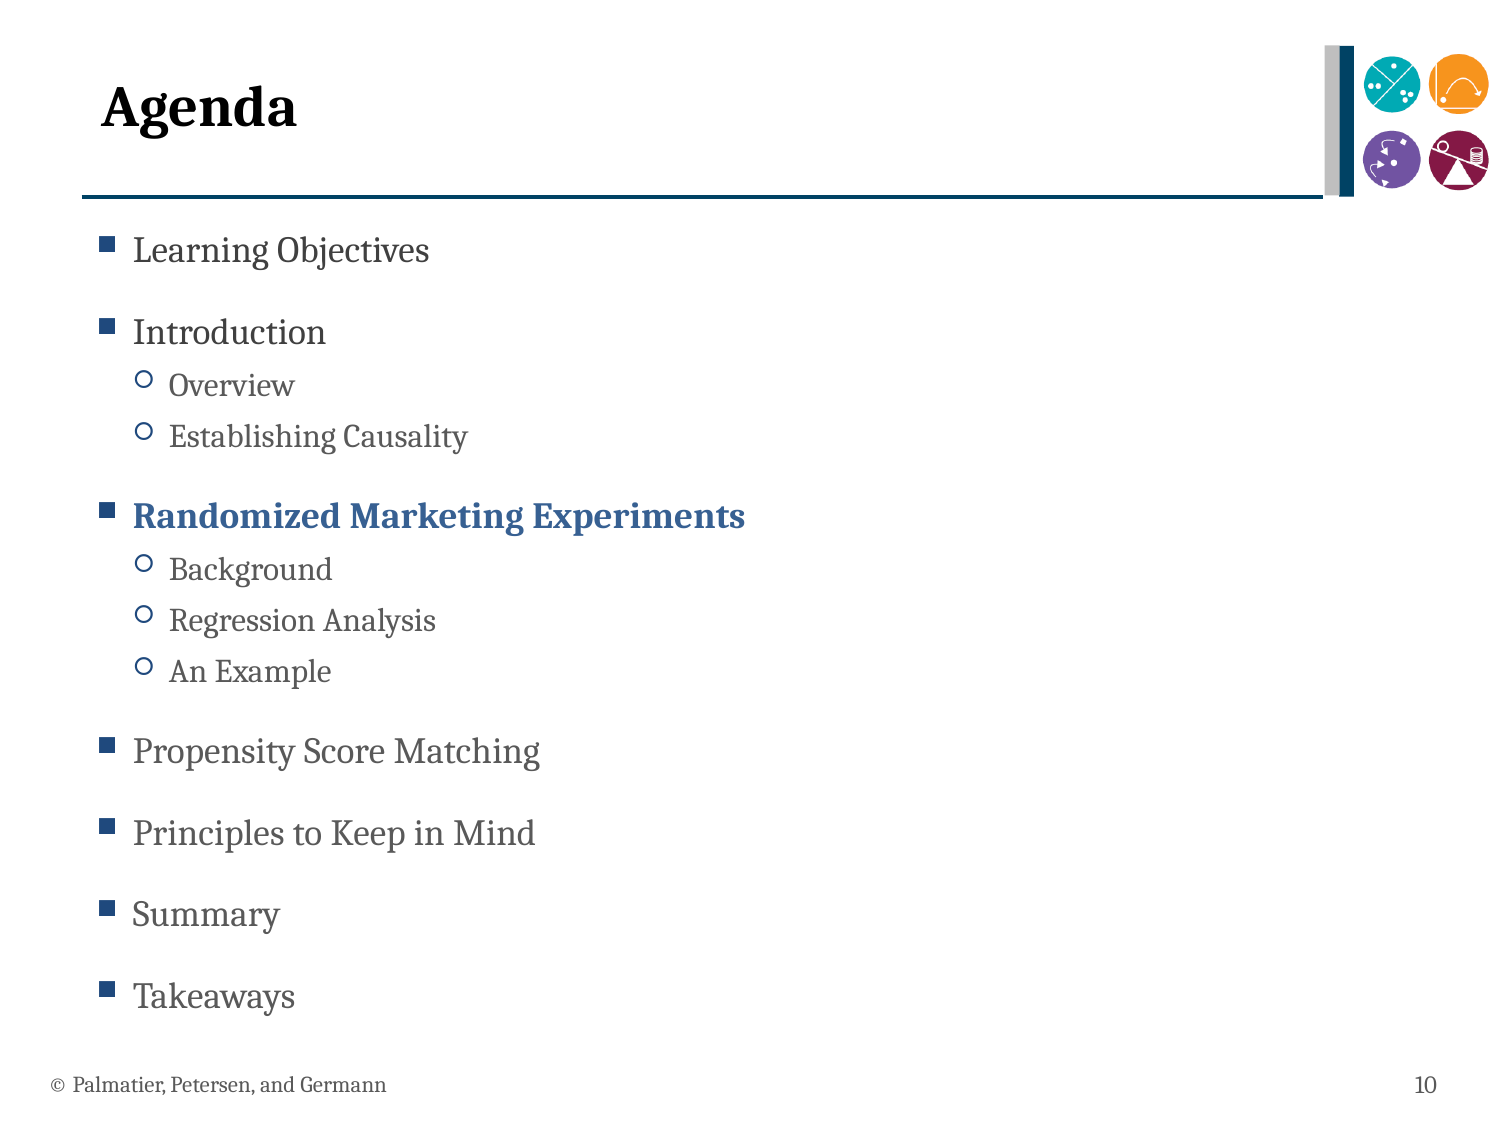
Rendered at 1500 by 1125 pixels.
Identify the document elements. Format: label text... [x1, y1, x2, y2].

title Agenda [86, 61, 1327, 193]
list Learning Objectives Introduction Overview Establishing Causality Randomized Marketing Experiments Background Regression Analysis An Example Propensity Score Matching Principles to Keep in Mind Summary Takeaways [81, 218, 1453, 1031]
slide_number 10 [1361, 1053, 1453, 1114]
picture [1357, 45, 1496, 118]
picture [1357, 123, 1497, 194]
footer © Palmatier, Petersen, and Germann [33, 1053, 1038, 1114]
